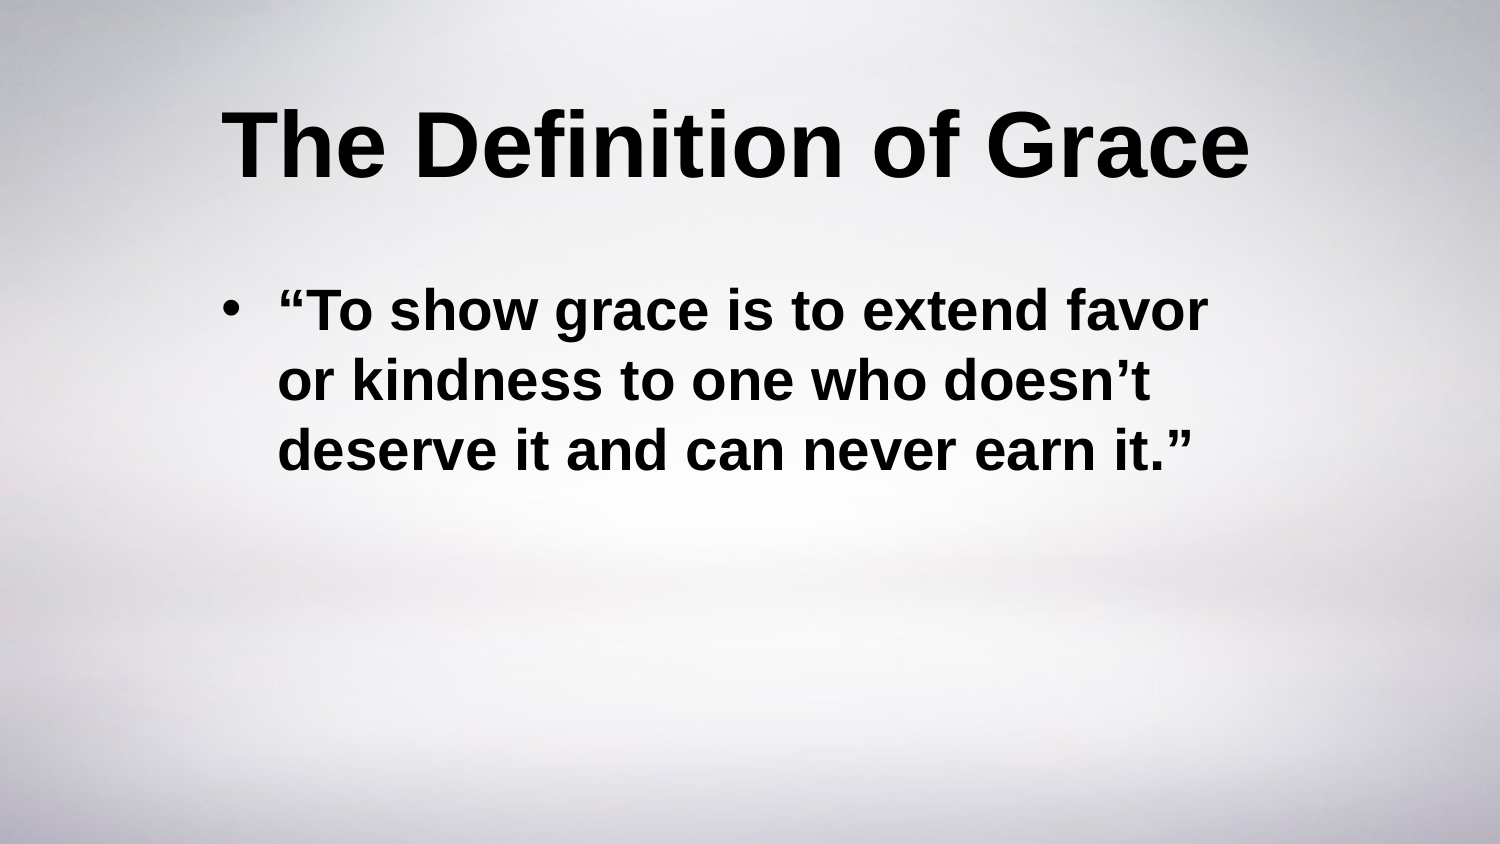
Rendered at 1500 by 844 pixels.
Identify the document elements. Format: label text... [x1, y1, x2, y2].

list “To show grace is to extend favor or kindness to one who doesn’t deserve it and can never earn it.” [206, 265, 1294, 810]
title The Definition of Grace [75, 59, 1425, 235]
picture [0, 0, 1500, 844]
